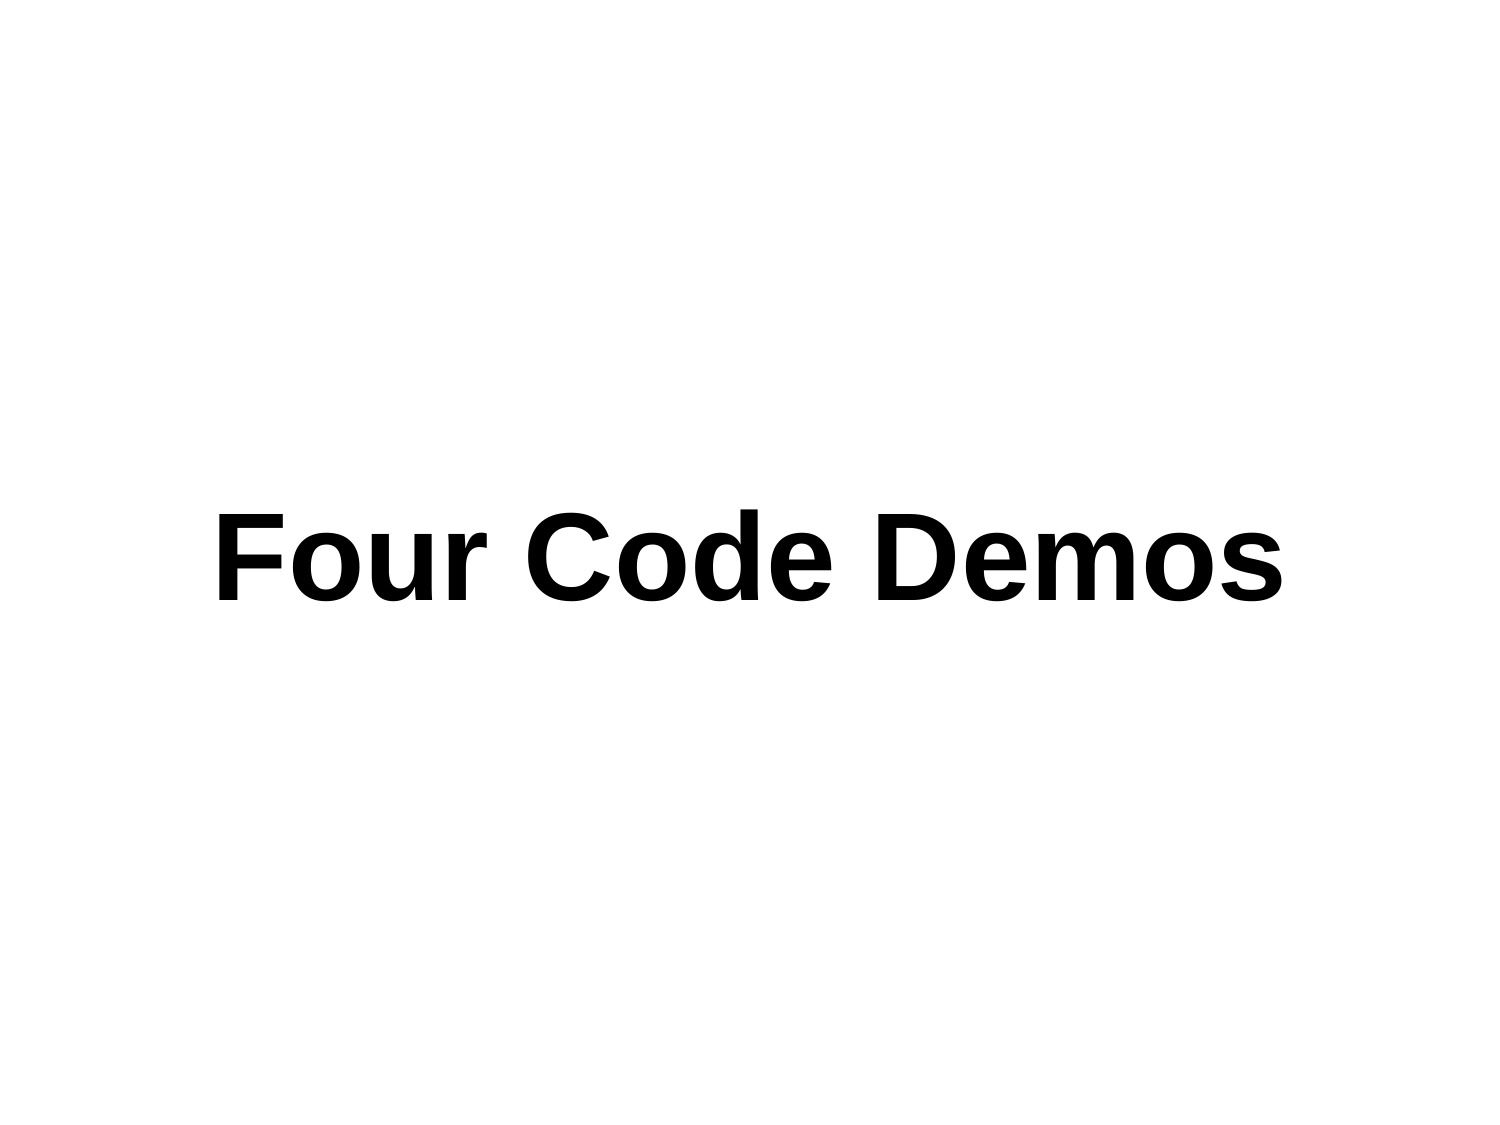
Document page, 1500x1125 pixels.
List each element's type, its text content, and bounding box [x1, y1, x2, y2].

text_box Four Code Demos [59, 460, 1441, 665]
